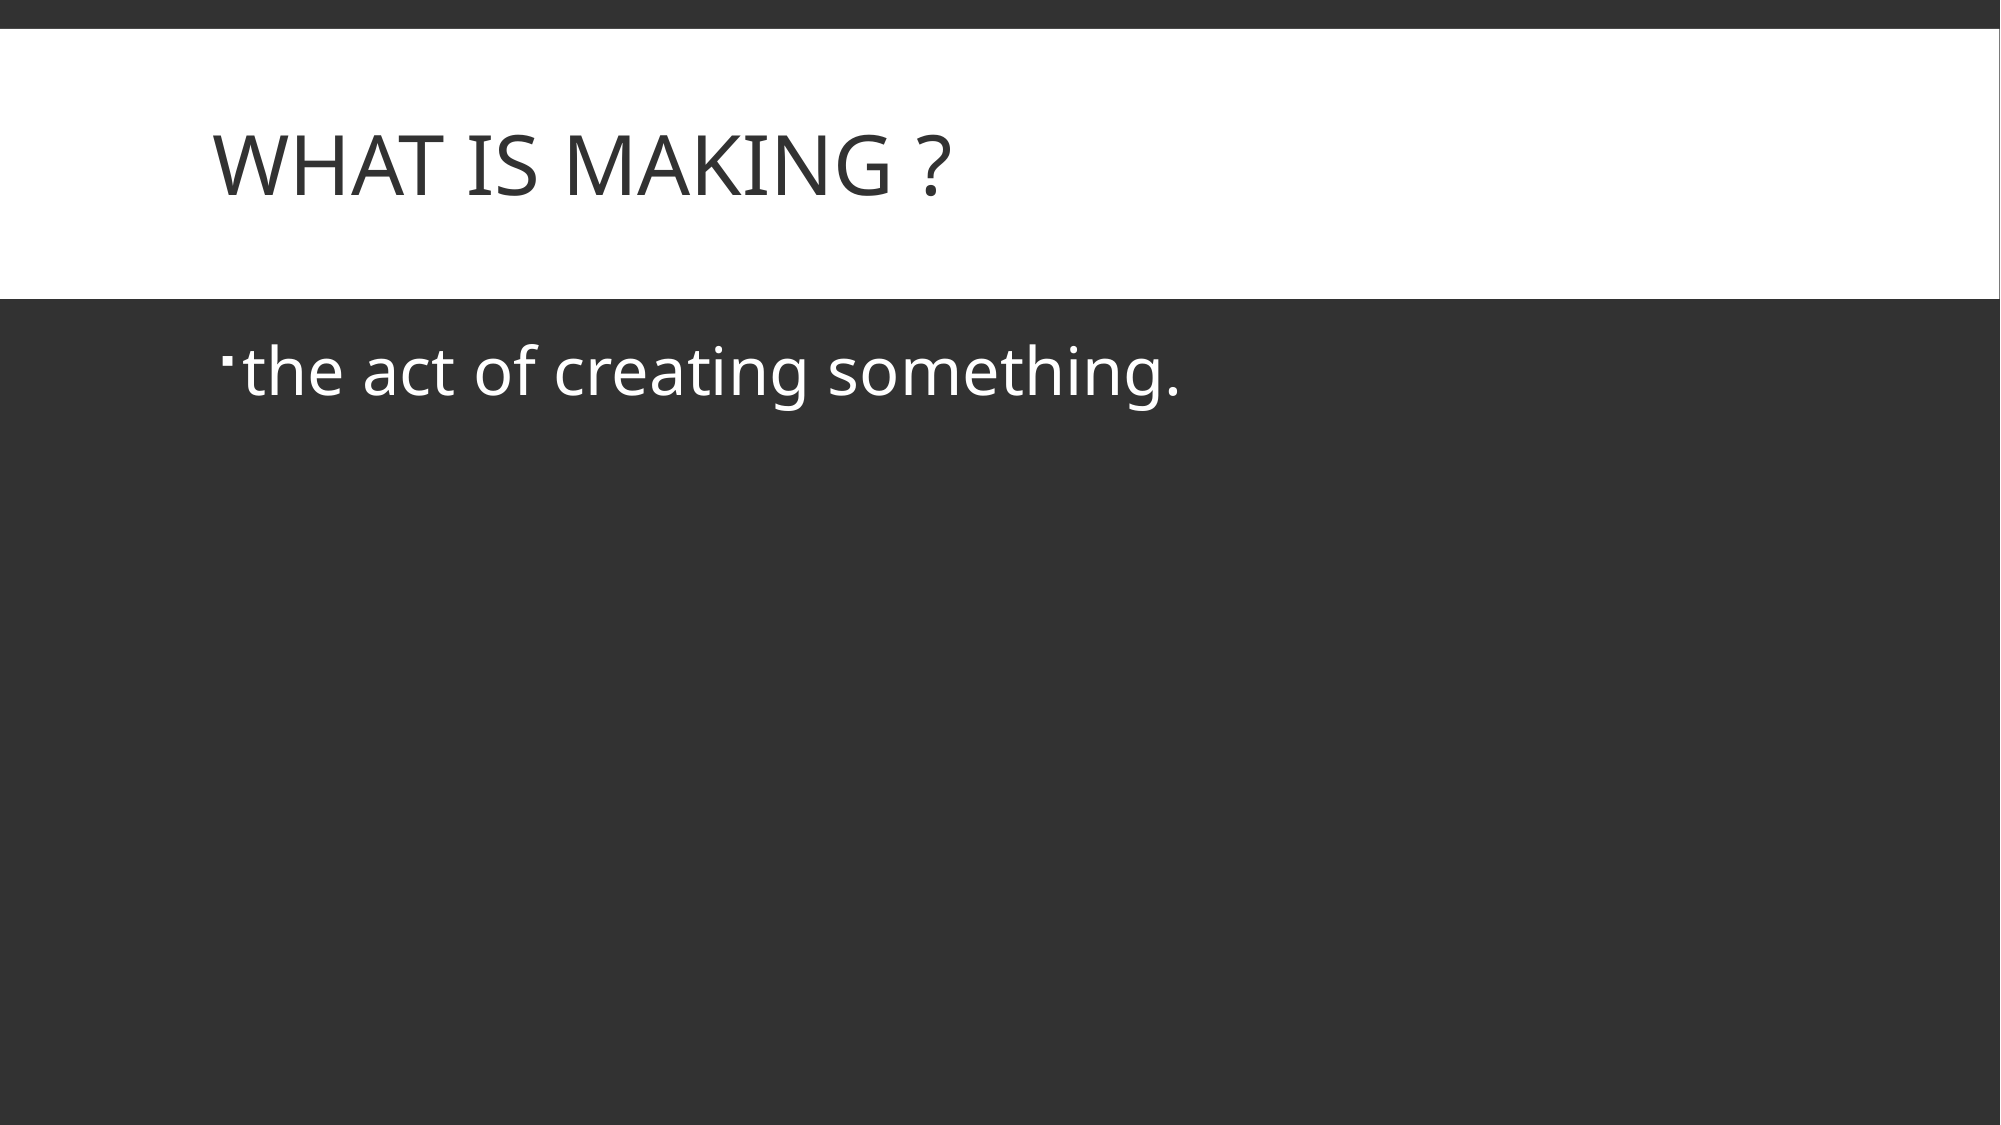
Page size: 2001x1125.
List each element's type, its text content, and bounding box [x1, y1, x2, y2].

title What is MAKING ? [197, 46, 1803, 295]
list the act of creating something. [197, 329, 1803, 1020]
